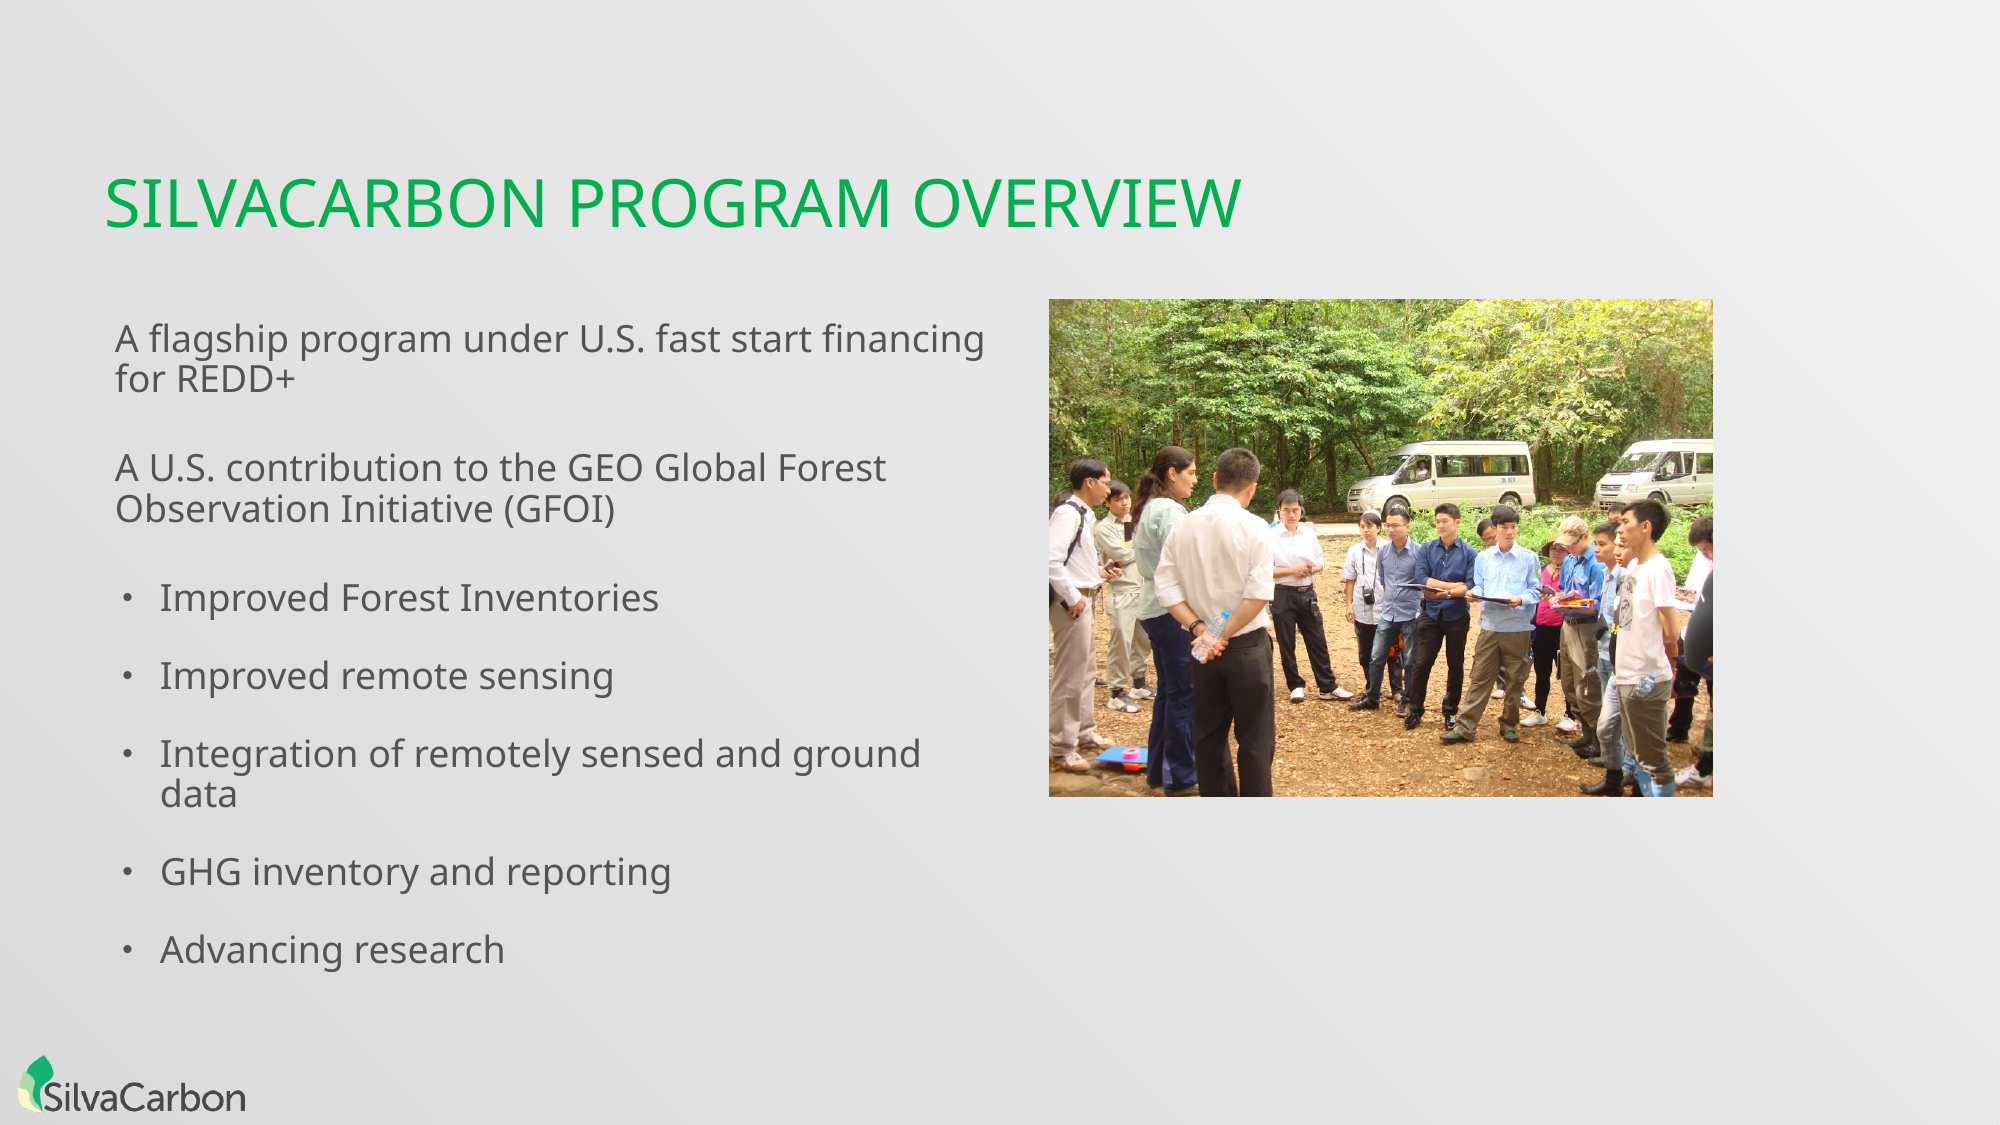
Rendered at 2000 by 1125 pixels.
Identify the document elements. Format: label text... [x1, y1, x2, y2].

list A flagship program under U.S. fast start financing for REDD+ A U.S. contribution to the GEO Global Forest Observation Initiative (GFOI) Improved Forest Inventories Improved remote sensing Integration of remotely sensed and ground data GHG inventory and reporting Advancing research [99, 224, 1017, 1085]
picture [12, 1051, 256, 1115]
picture [1049, 299, 1713, 797]
title SILVACARBON PROGRAM OVERVIEW [89, 62, 1889, 250]
